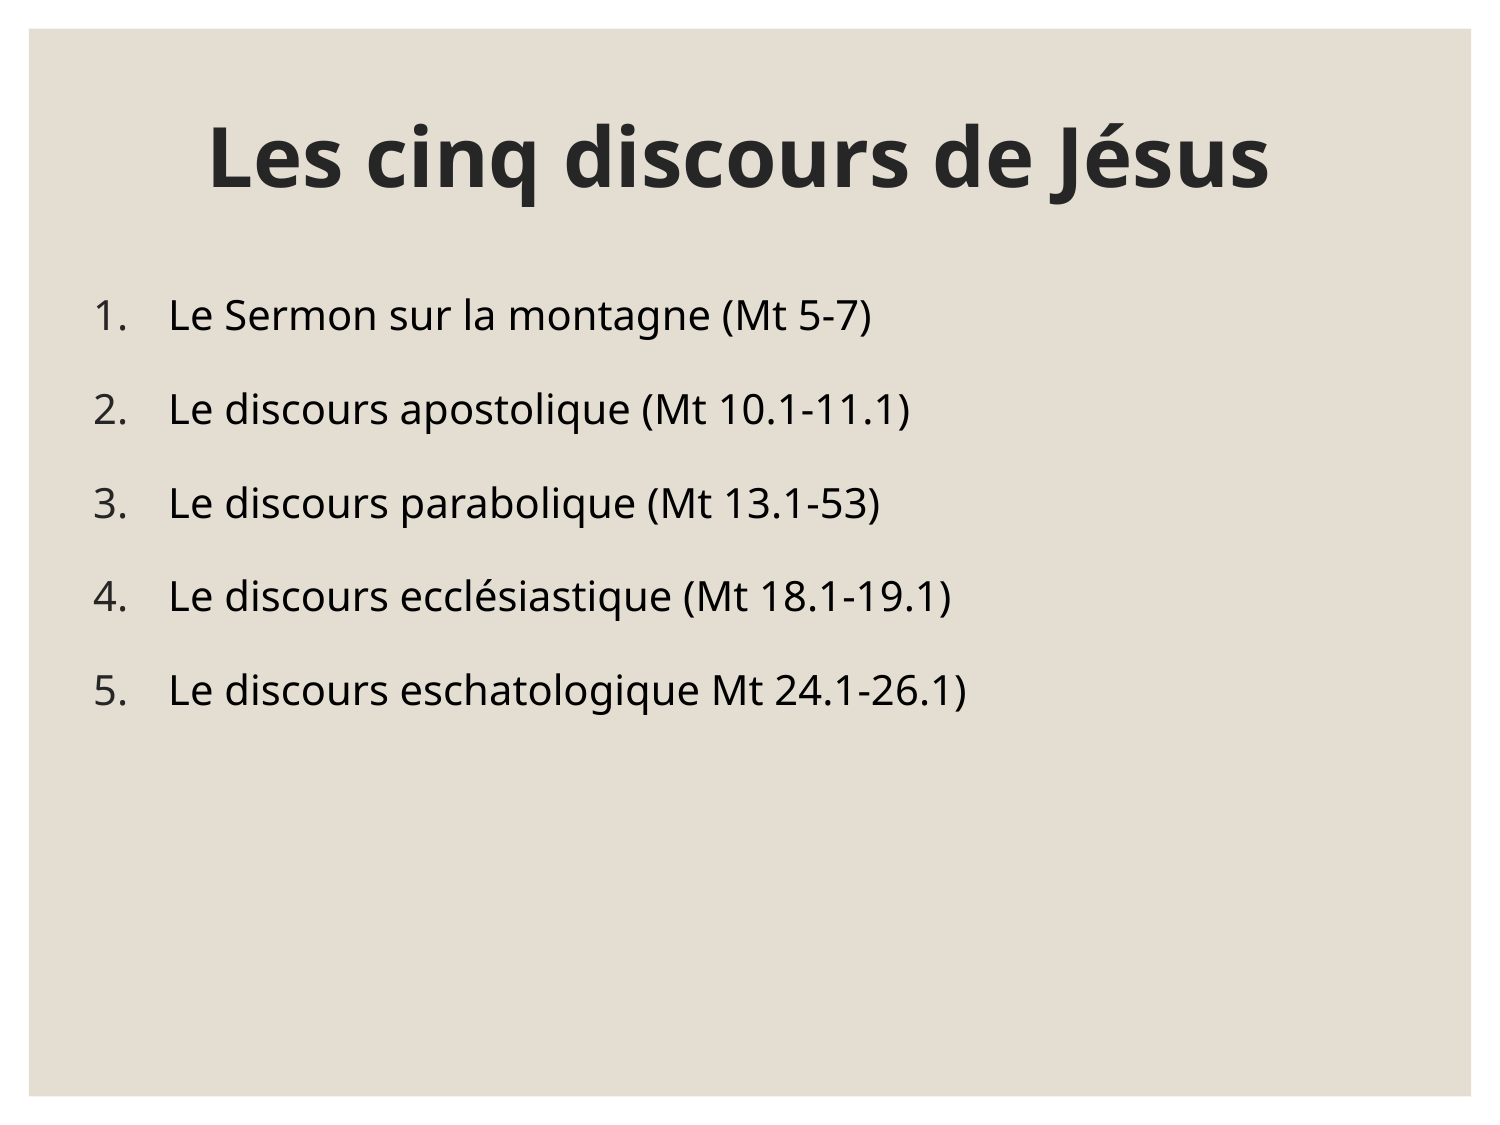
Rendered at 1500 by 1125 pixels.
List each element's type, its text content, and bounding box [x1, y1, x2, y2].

list Le Sermon sur la montagne (Mt 5-7) Le discours apostolique (Mt 10.1-11.1) Le discours parabolique (Mt 13.1-53) Le discours ecclésiastique (Mt 18.1-19.1) Le discours eschatologique Mt 24.1-26.1) [78, 256, 1457, 1037]
title Les cinq discours de Jésus [120, 105, 1380, 216]
